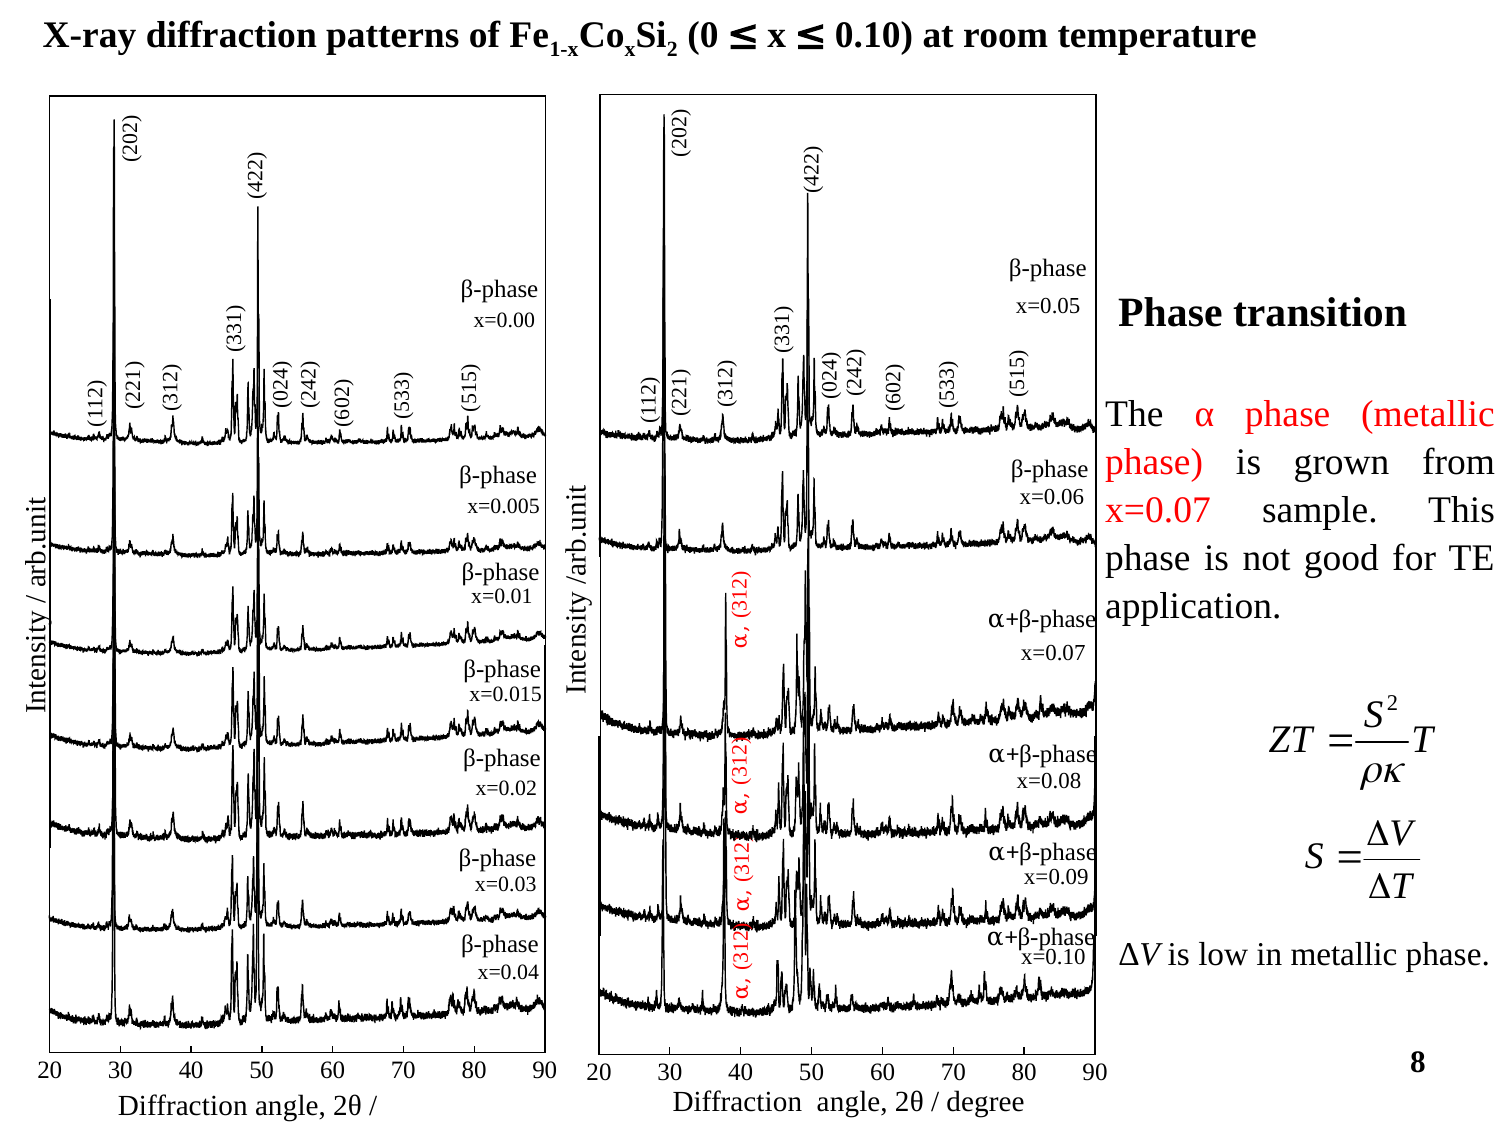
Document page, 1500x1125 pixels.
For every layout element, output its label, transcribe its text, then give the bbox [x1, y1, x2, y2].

text_box ∆V is low in metallic phase. [1136, 884, 1500, 980]
text_box The α phase (metallic phase) is grown from x=0.07 sample. This phase is not good for TE application. [1136, 378, 1500, 634]
slide_number 8 [1136, 1030, 1441, 1091]
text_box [1263, 685, 1444, 797]
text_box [0, 77, 1136, 1125]
text_box X-ray diffraction patterns of Fe1-xCoxSi2 (0 ≤ x ≤ 0.10) at room temperature [27, 2, 1392, 69]
text_box Phase transition [1136, 277, 1487, 343]
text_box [1299, 809, 1426, 904]
